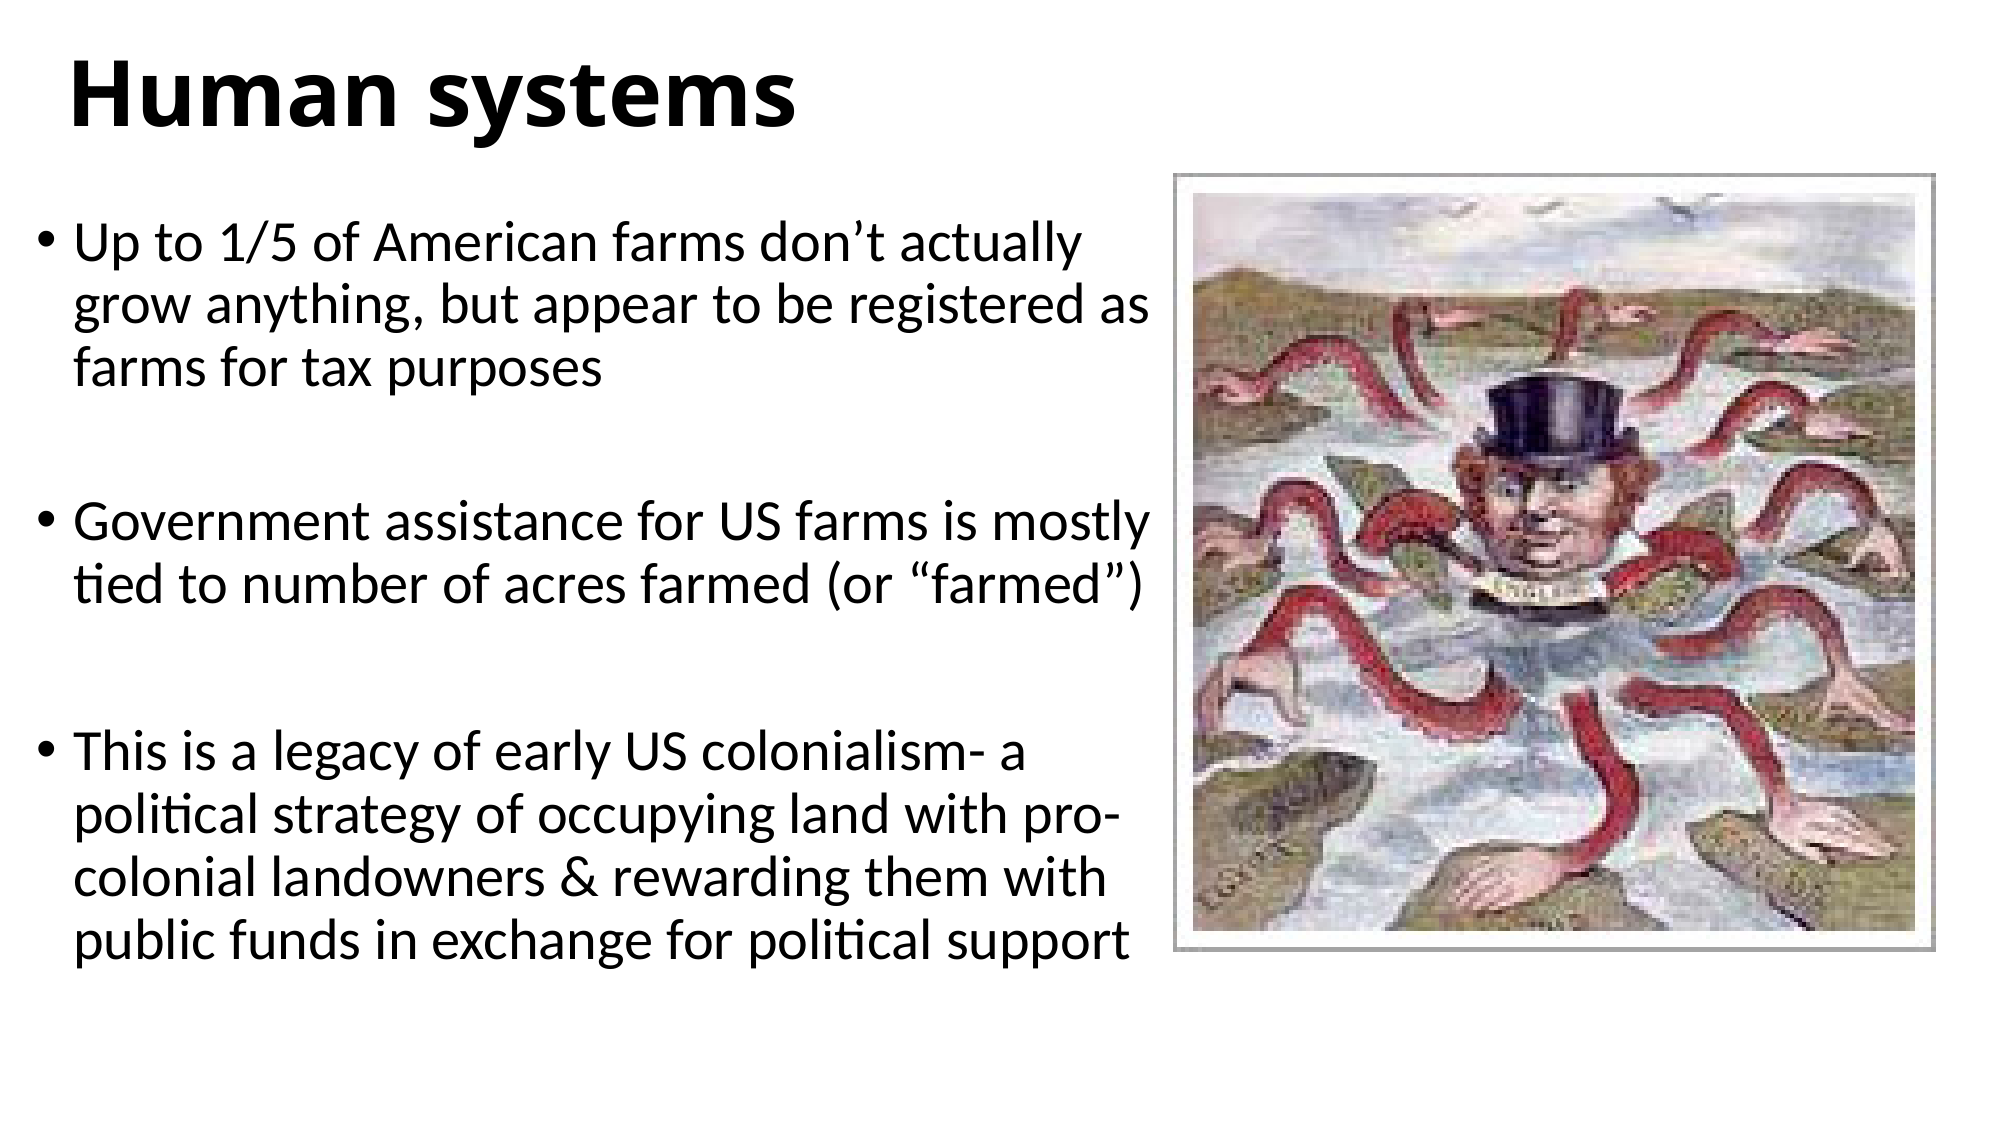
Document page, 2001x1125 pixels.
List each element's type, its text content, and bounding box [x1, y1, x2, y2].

list Up to 1/5 of American farms don’t actually grow anything, but appear to be registered as farms for tax purposes Government assistance for US farms is mostly tied to number of acres farmed (or “farmed”) This is a legacy of early US colonialism- a political strategy of occupying land with pro-colonial landowners & rewarding them with public funds in exchange for political support [20, 203, 1168, 1114]
title Human systems [51, 29, 1777, 165]
picture [1173, 173, 1936, 952]
